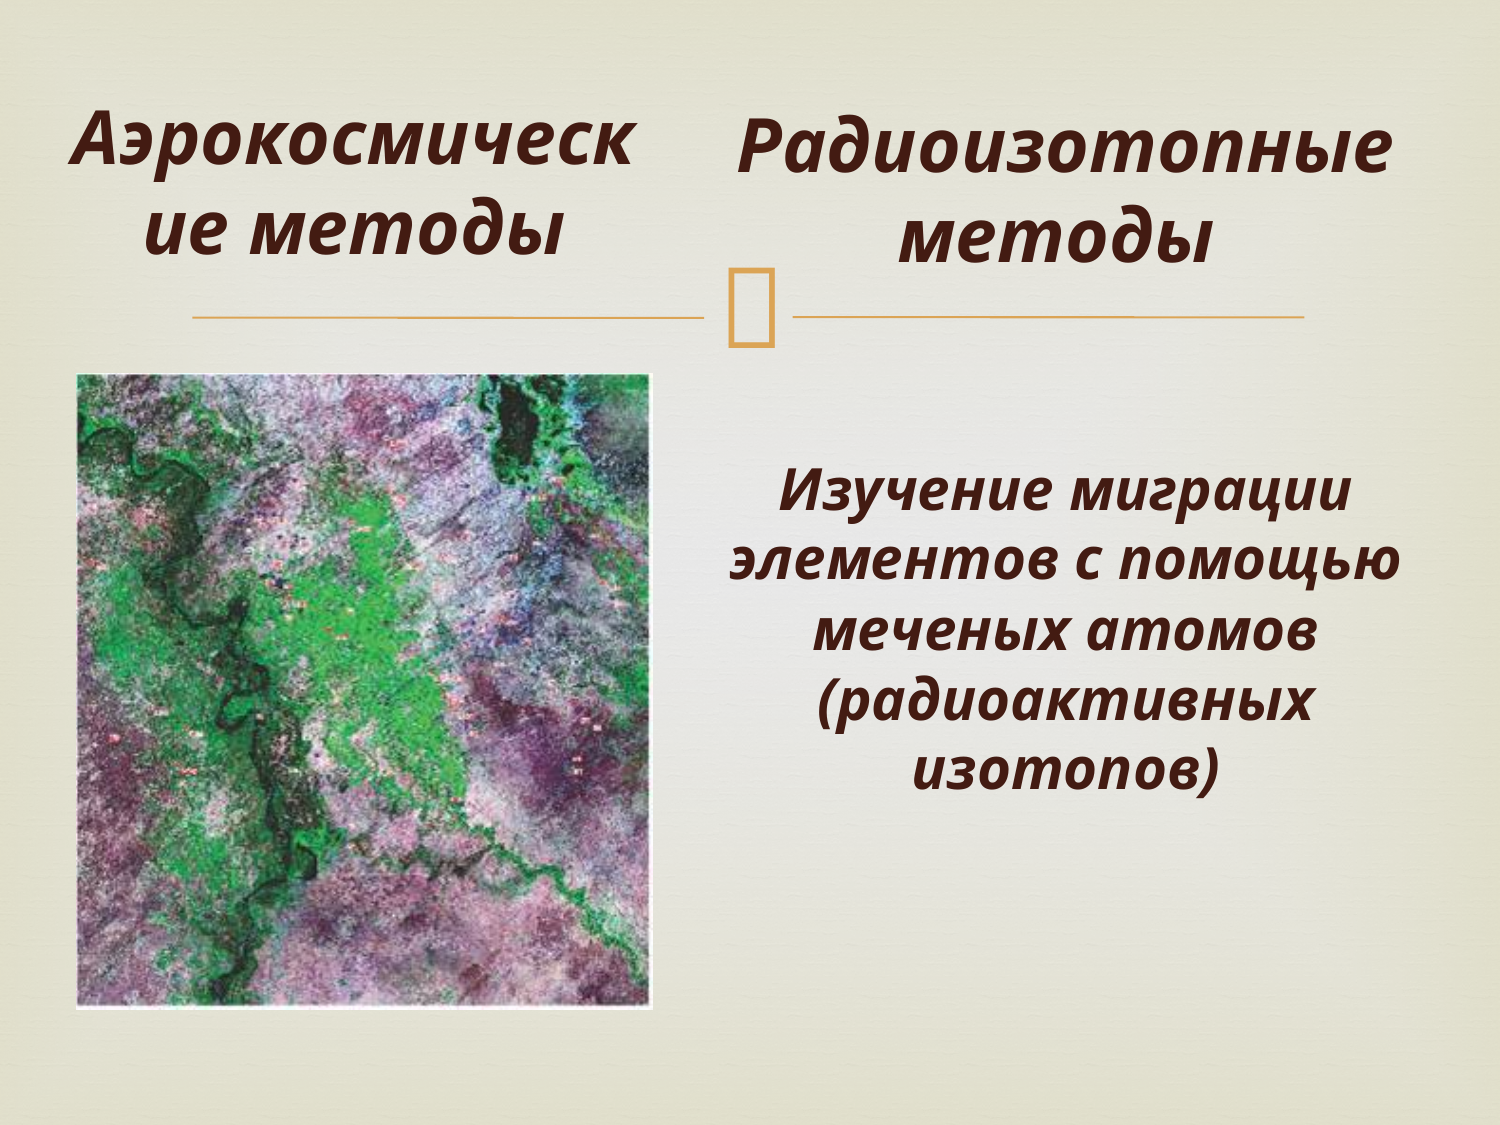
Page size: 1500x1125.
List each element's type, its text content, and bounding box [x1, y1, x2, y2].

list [76, 372, 653, 1011]
title Аэрокосмические методы [41, 93, 668, 267]
text_box Радиоизотопные методы [699, 89, 1432, 285]
text_box Изучение миграции элементов с помощью меченых атомов (радиоактивных изотопов) [709, 444, 1422, 809]
